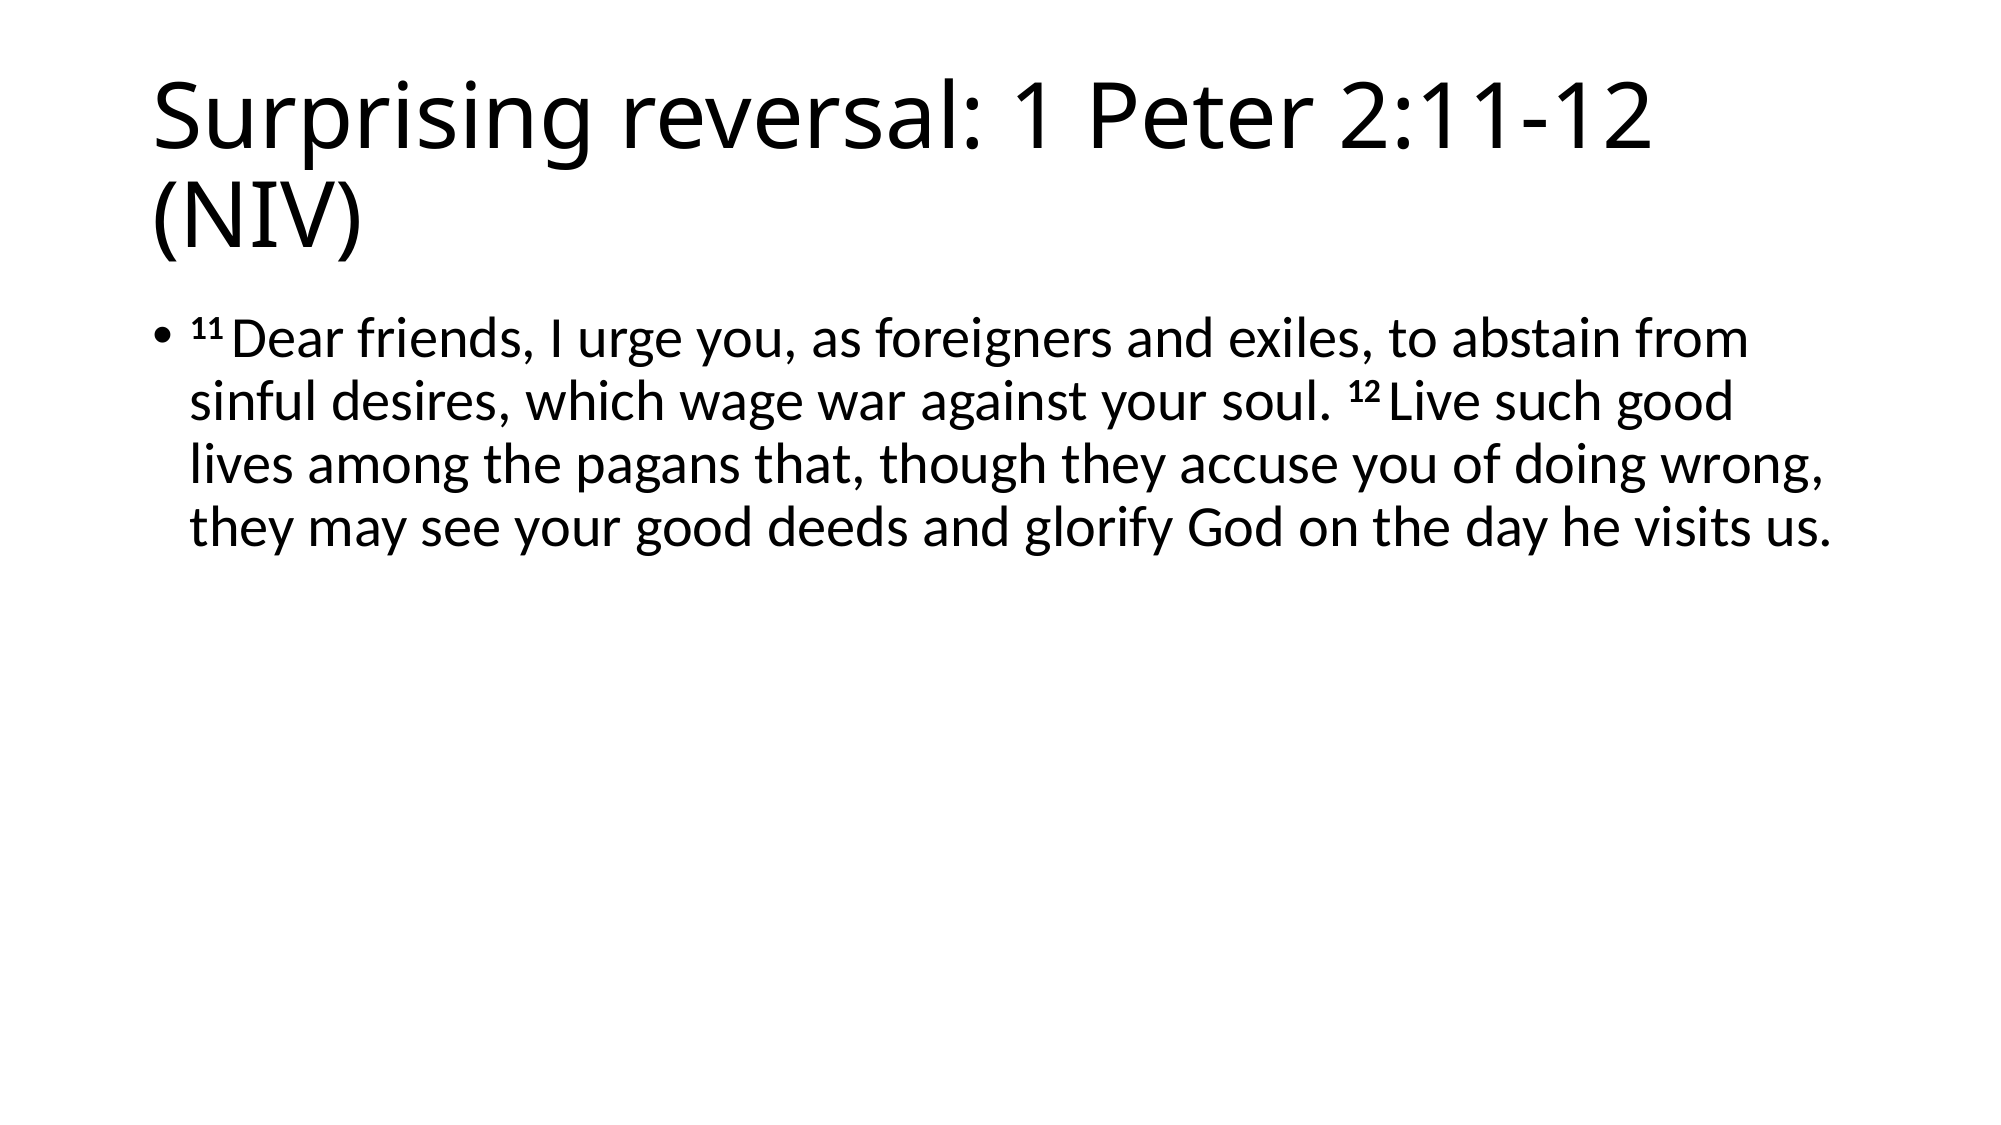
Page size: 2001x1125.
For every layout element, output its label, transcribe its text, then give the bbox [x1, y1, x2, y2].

title Surprising reversal: 1 Peter 2:11-12 (NIV) [137, 59, 1863, 278]
list 11 Dear friends, I urge you, as foreigners and exiles, to abstain from sinful desires, which wage war against your soul. 12 Live such good lives among the pagans that, though they accuse you of doing wrong, they may see your good deeds and glorify God on the day he visits us. [137, 299, 1863, 1014]
